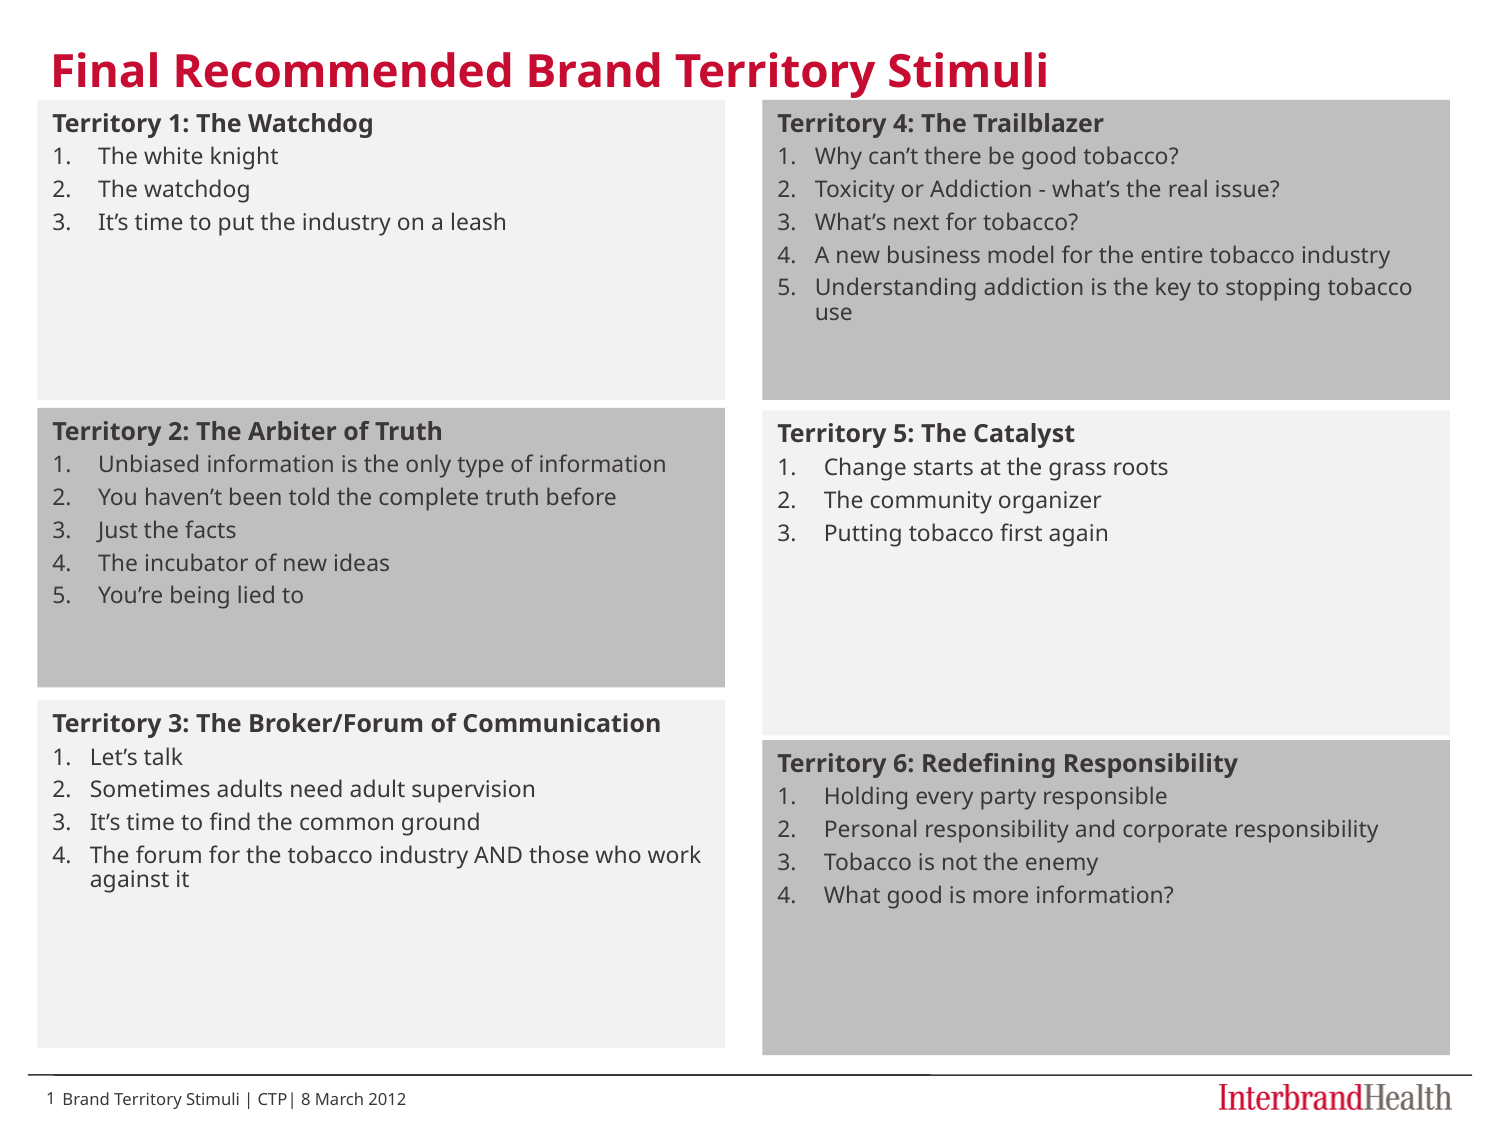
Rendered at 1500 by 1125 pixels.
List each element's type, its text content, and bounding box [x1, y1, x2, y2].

text_box Territory 4: The Trailblazer Why can’t there be good tobacco? Toxicity or Addiction - what’s the real issue? What’s next for tobacco? A new business model for the entire tobacco industry Understanding addiction is the key to stopping tobacco use [762, 99, 1450, 400]
footer Brand Territory Stimuli | CTP| 8 March 2012 [62, 1086, 1098, 1113]
text_box Territory 3: The Broker/Forum of Communication Let’s talk Sometimes adults need adult supervision It’s time to find the common ground The forum for the tobacco industry AND those who work against it [37, 699, 725, 1048]
text_box Territory 1: The Watchdog The white knight The watchdog It’s time to put the industry on a leash [37, 99, 725, 400]
text_box Territory 5: The Catalyst Change starts at the grass roots The community organizer Putting tobacco first again [762, 410, 1450, 736]
slide_number 1 [12, 1085, 56, 1113]
title Final Recommended Brand Territory Stimuli [49, 41, 1449, 109]
text_box Territory 2: The Arbiter of Truth Unbiased information is the only type of information You haven’t been told the complete truth before Just the facts The incubator of new ideas You’re being lied to [37, 407, 725, 688]
text_box Territory 6: Redefining Responsibility Holding every party responsible Personal responsibility and corporate responsibility Tobacco is not the enemy What good is more information? [762, 740, 1450, 1056]
picture [1219, 1084, 1452, 1110]
